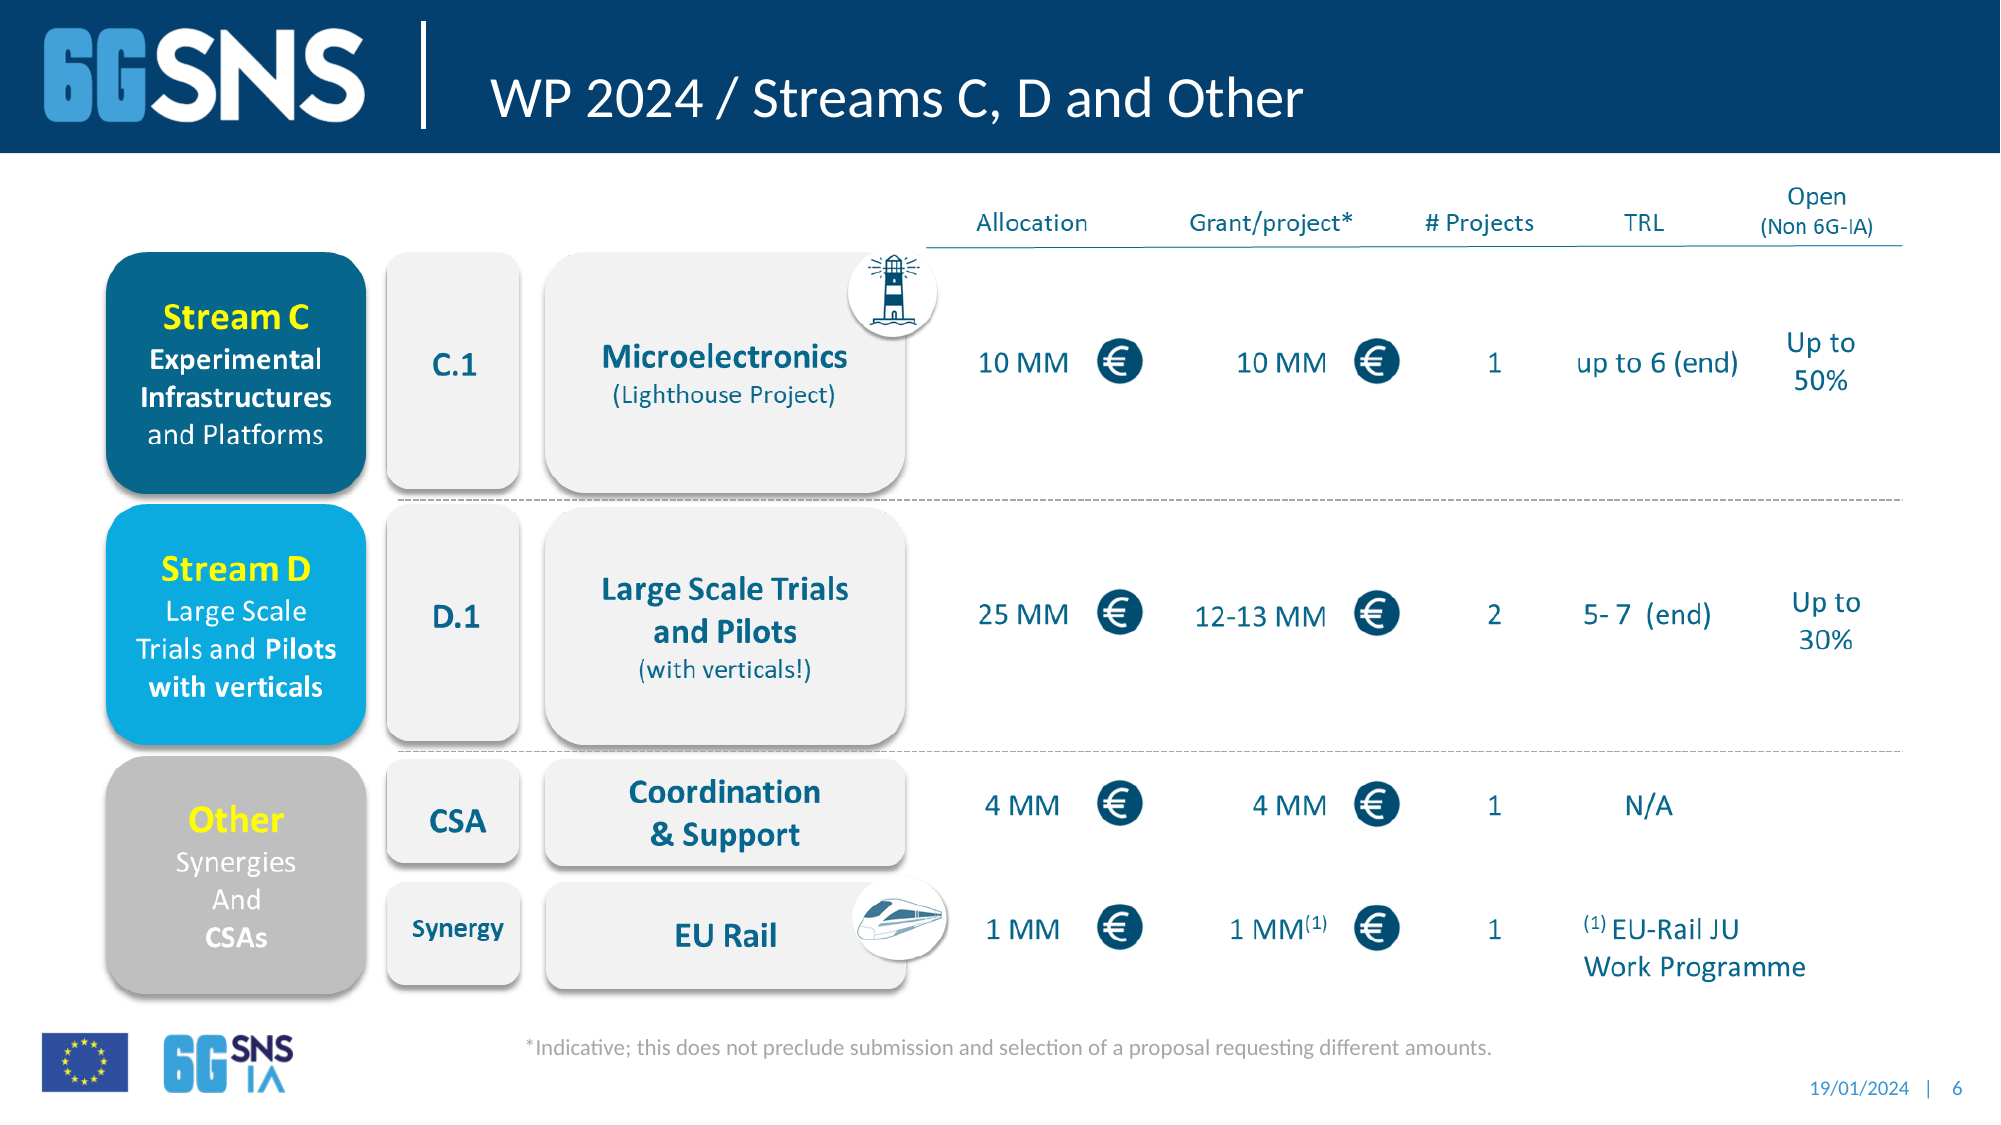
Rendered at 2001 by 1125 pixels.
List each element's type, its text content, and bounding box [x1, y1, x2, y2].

picture [40, 1031, 130, 1094]
picture [160, 1022, 297, 1105]
title WP 2024 / Streams C, D and Other [458, 0, 1960, 154]
picture [0, 0, 1903, 1008]
text_box *Indicative; this does not preclude submission and selection of a proposal requesting different amounts. [509, 1025, 1680, 1068]
